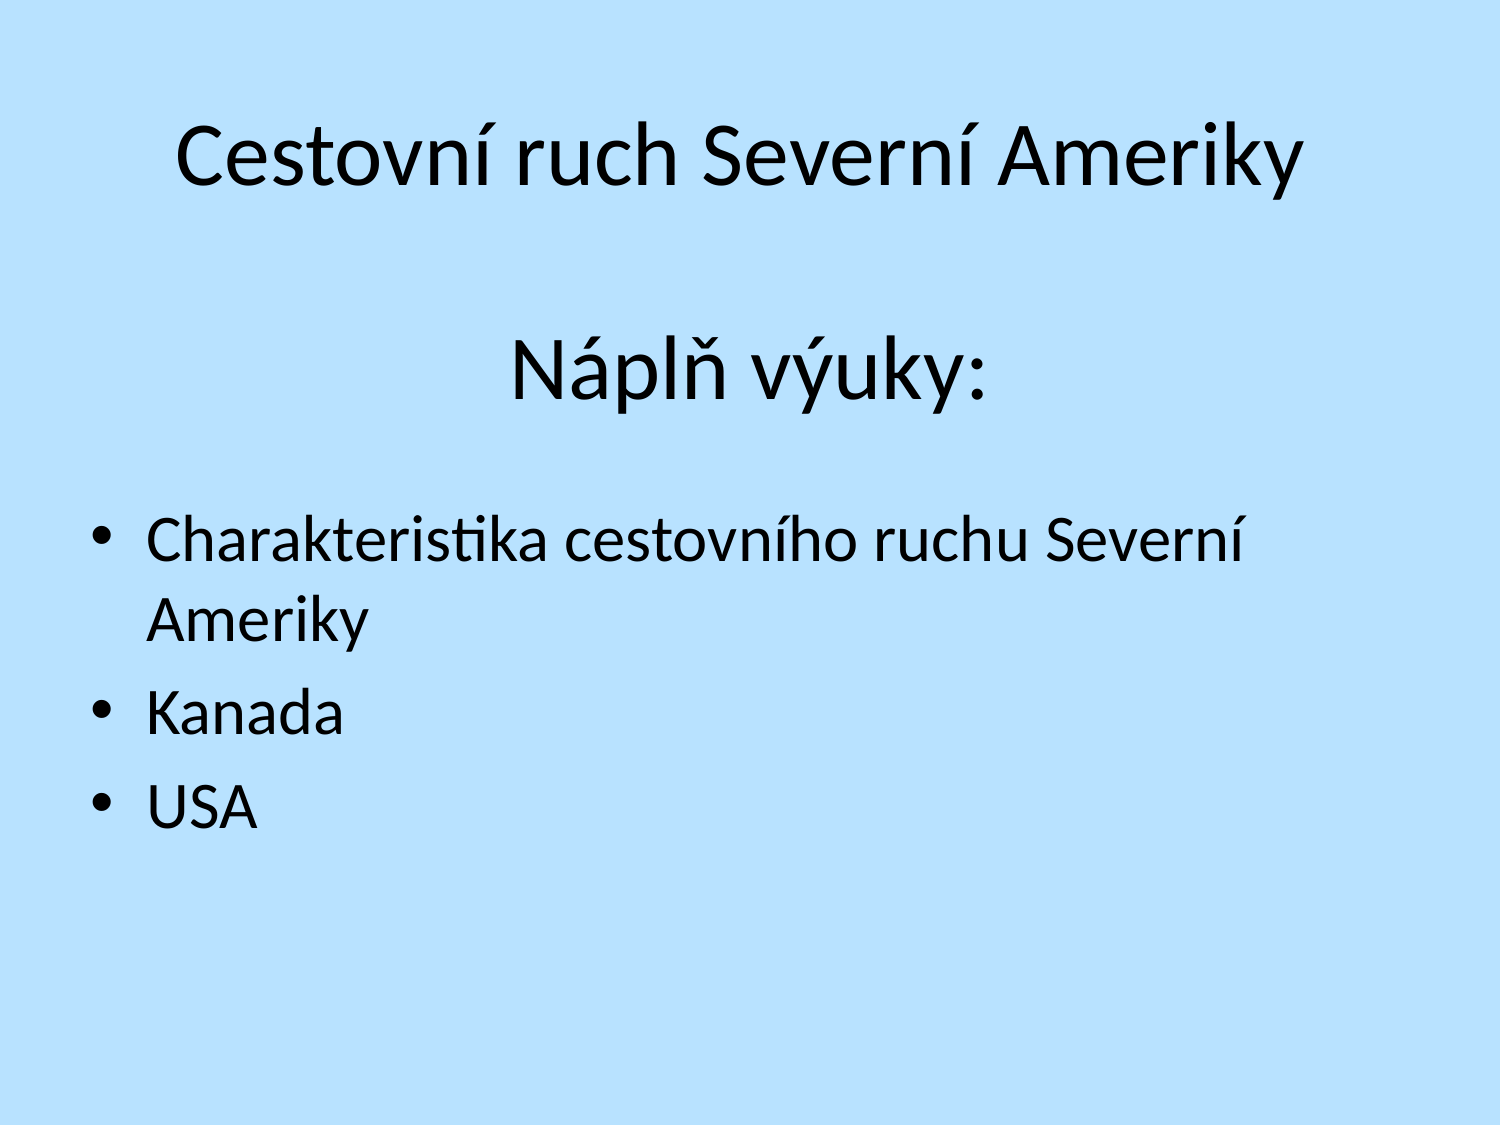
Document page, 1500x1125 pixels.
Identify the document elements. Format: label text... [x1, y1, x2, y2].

title Náplň výuky: [75, 269, 1425, 457]
text_box Cestovní ruch Severní Ameriky [76, 54, 1427, 243]
list Charakteristika cestovního ruchu Severní Ameriky Kanada USA [75, 486, 1425, 917]
